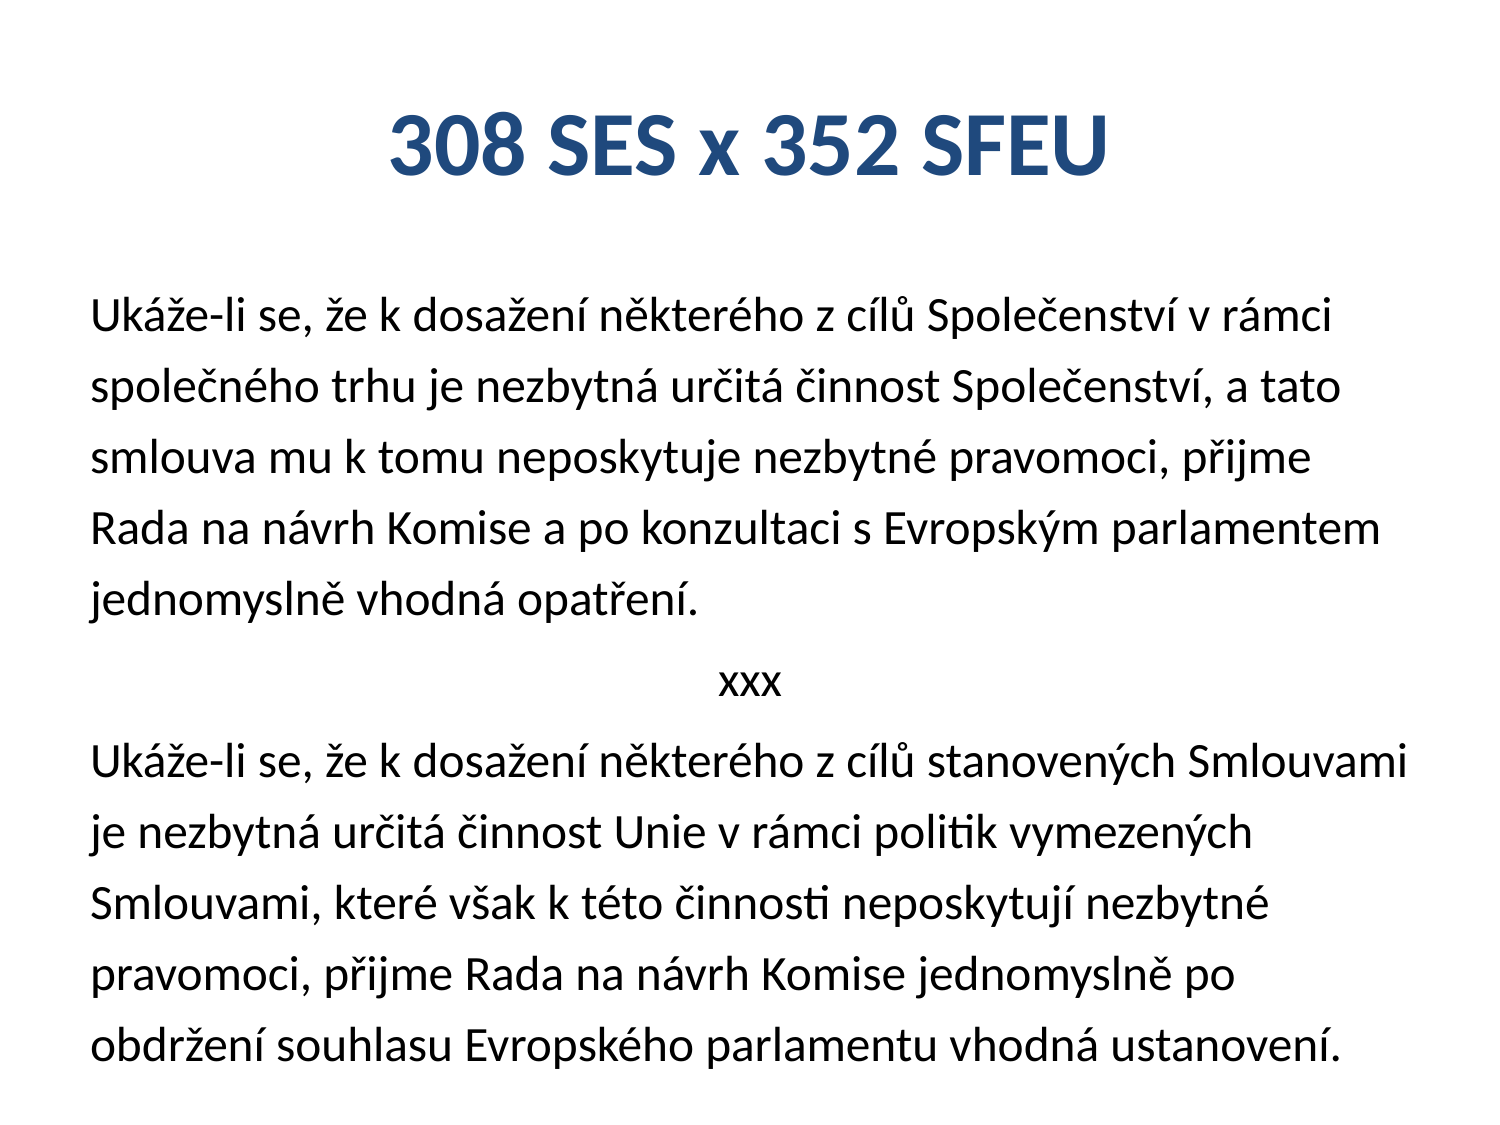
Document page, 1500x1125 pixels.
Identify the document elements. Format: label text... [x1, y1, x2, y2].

title 308 SES x 352 SFEU [75, 45, 1425, 233]
list Ukáže-li se, že k dosažení některého z cílů Společenství v rámci společného trhu je nezbytná určitá činnost Společenství, a tato smlouva mu k tomu neposkytuje nezbytné pravomoci, přijme Rada na návrh Komise a po konzultaci s Evropským parlamentem jednomyslně vhodná opatření. xxx Ukáže-li se, že k dosažení některého z cílů stanovených Smlouvami je nezbytná určitá činnost Unie v rámci politik vymezených Smlouvami, které však k této činnosti neposkytují nezbytné pravomoci, přijme Rada na návrh Komise jednomyslně po obdržení souhlasu Evropského parlamentu vhodná ustanovení. [75, 262, 1425, 1083]
